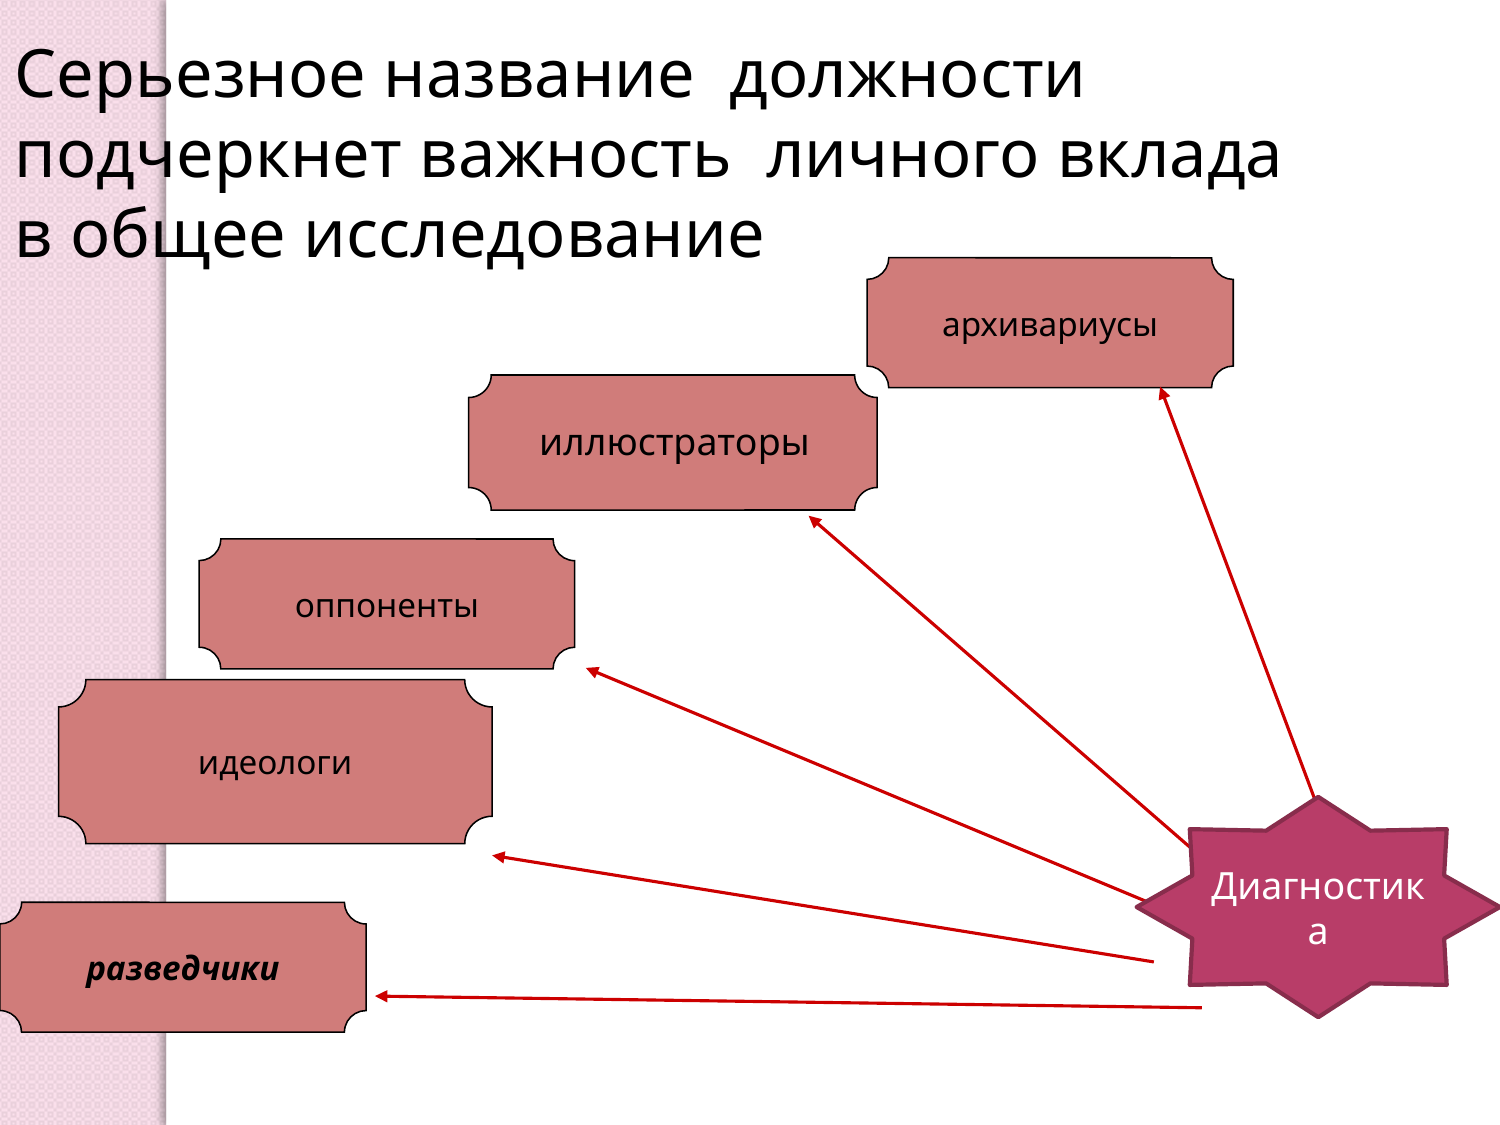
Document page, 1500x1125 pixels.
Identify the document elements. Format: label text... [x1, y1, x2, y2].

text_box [866, 257, 1338, 860]
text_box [0, 902, 1203, 1033]
text_box Диагностика [1161, 811, 1500, 1019]
text_box Серьезное название должности подчеркнет важность личного вклада в общее исследование [0, 23, 1350, 117]
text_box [468, 374, 859, 535]
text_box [58, 679, 1155, 899]
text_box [198, 538, 859, 676]
